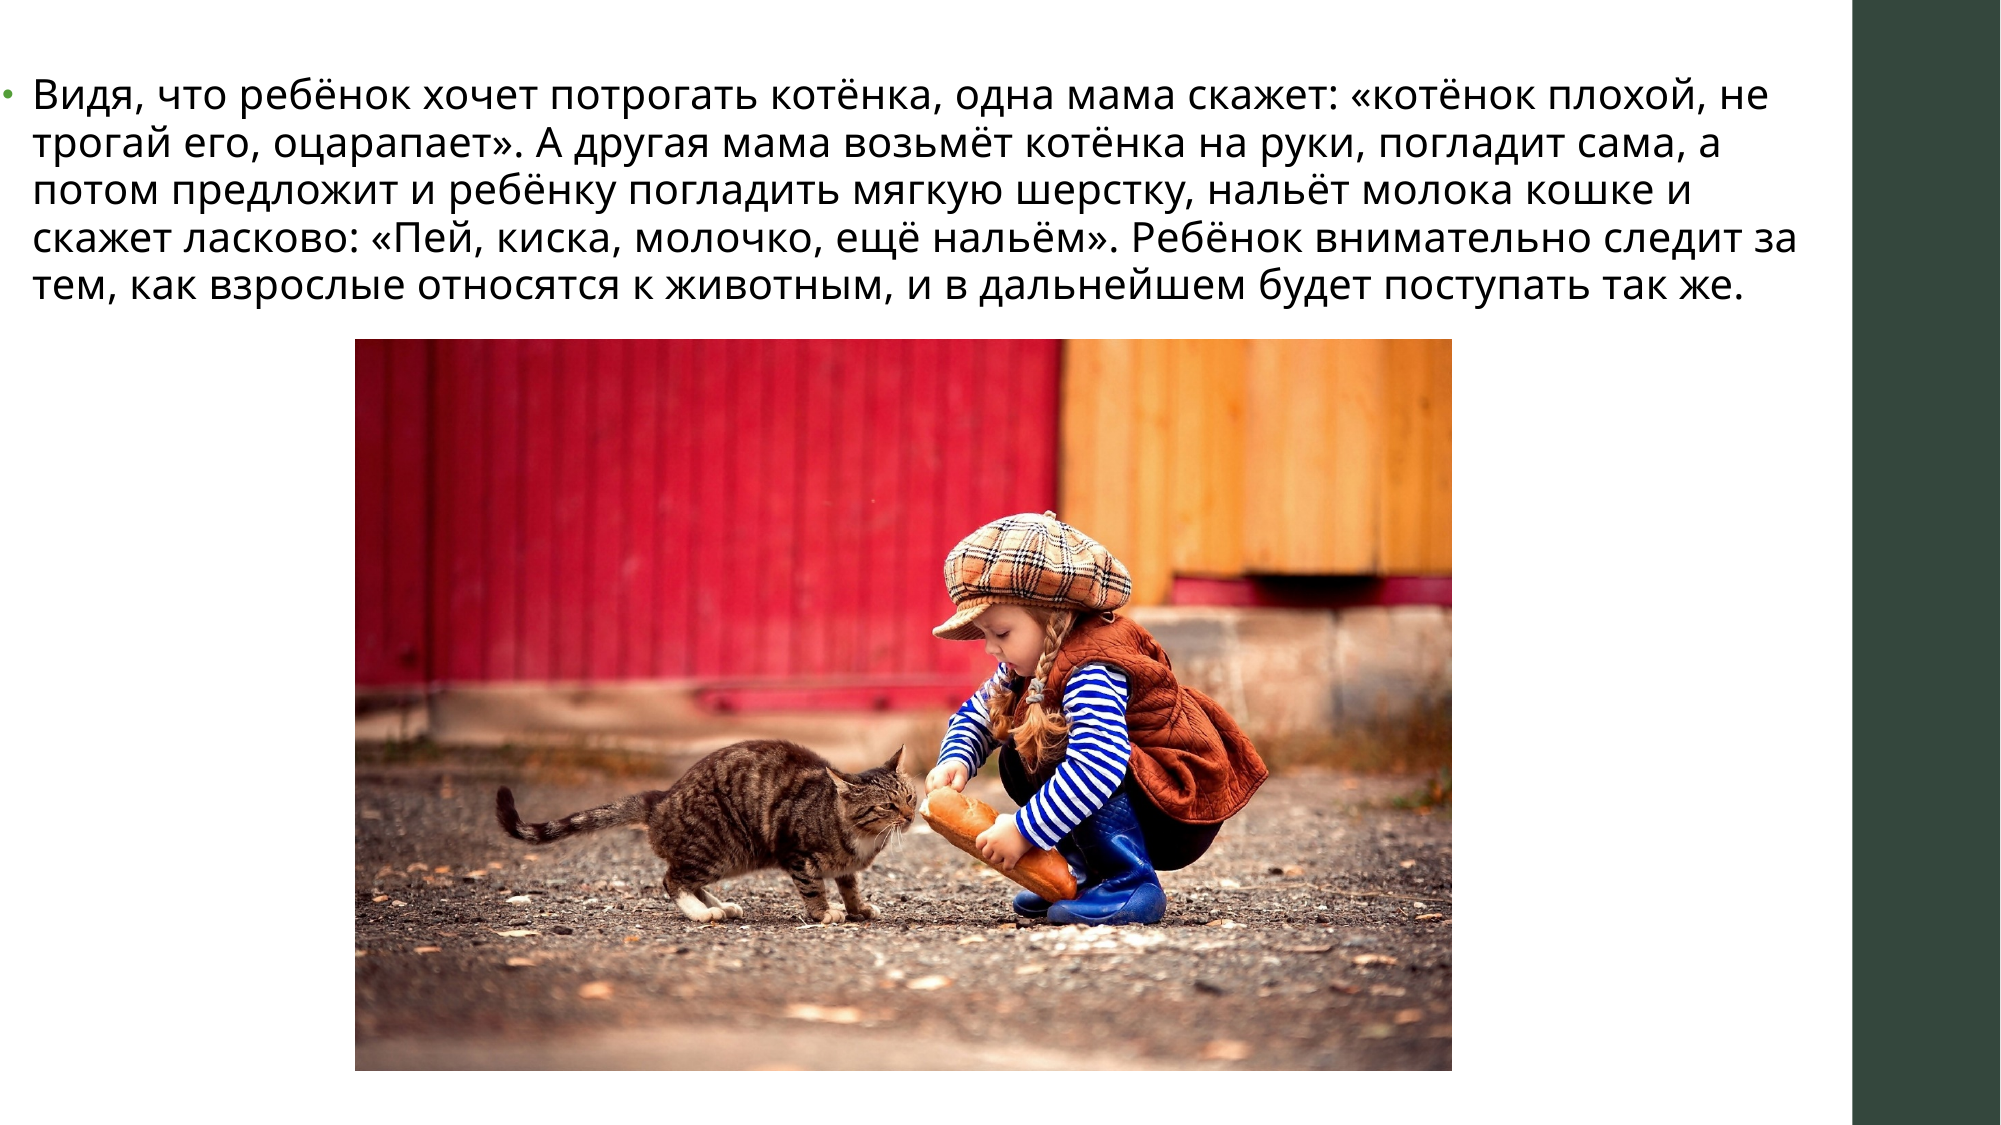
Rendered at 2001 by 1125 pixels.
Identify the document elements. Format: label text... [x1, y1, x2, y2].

list Видя, что ребёнок хочет потрогать котёнка, одна мама скажет: «котёнок плохой, не трогай его, оцарапает». А другая мама возьмёт котёнка на руки, погладит сама, а потом предложит и ребёнку погладить мягкую шерстку, нальёт молока кошке и скажет ласково: «Пей, киска, молочко, ещё нальём». Ребёнок внимательно следит за тем, как взрослые относятся к животным, и в дальнейшем будет поступать так же. [0, 64, 1820, 779]
picture [355, 339, 1452, 1071]
